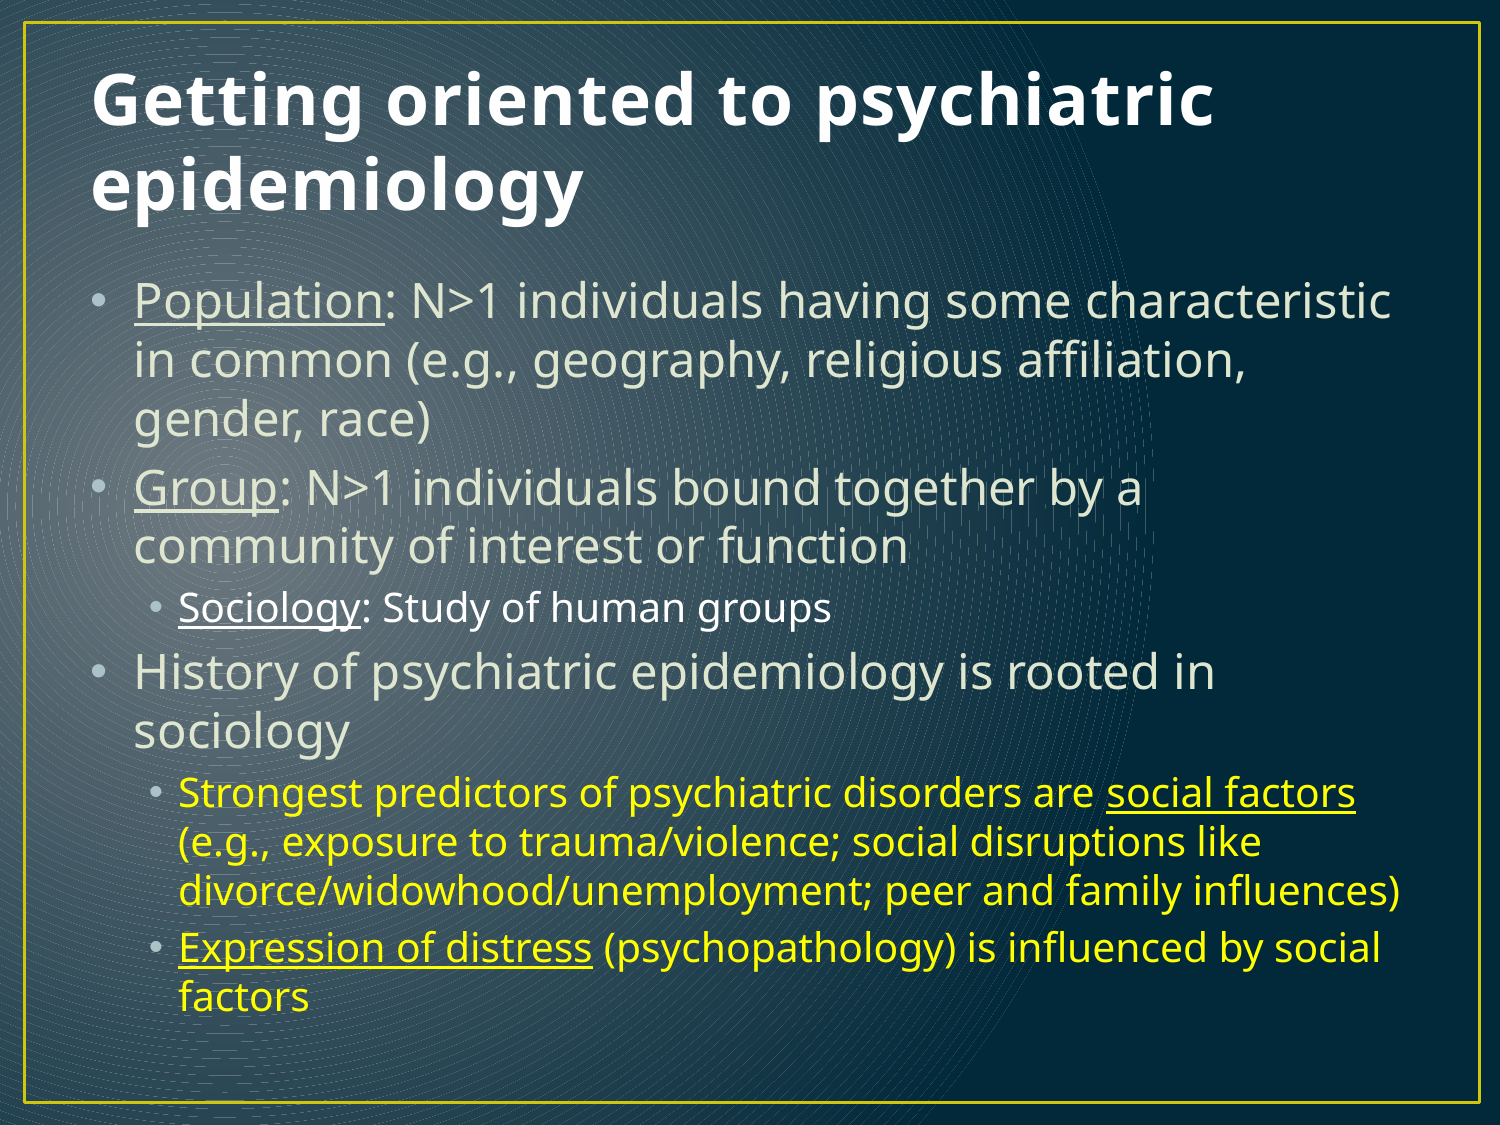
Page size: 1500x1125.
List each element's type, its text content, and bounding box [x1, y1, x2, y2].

list Population: N>1 individuals having some characteristic in common (e.g., geography, religious affiliation, gender, race) Group: N>1 individuals bound together by a community of interest or function Sociology: Study of human groups History of psychiatric epidemiology is rooted in sociology Strongest predictors of psychiatric disorders are social factors (e.g., exposure to trauma/violence; social disruptions like divorce/widowhood/unemployment; peer and family influences) Expression of distress (psychopathology) is influenced by social factors [75, 262, 1425, 1050]
title Getting oriented to psychiatric epidemiology [75, 45, 1425, 233]
